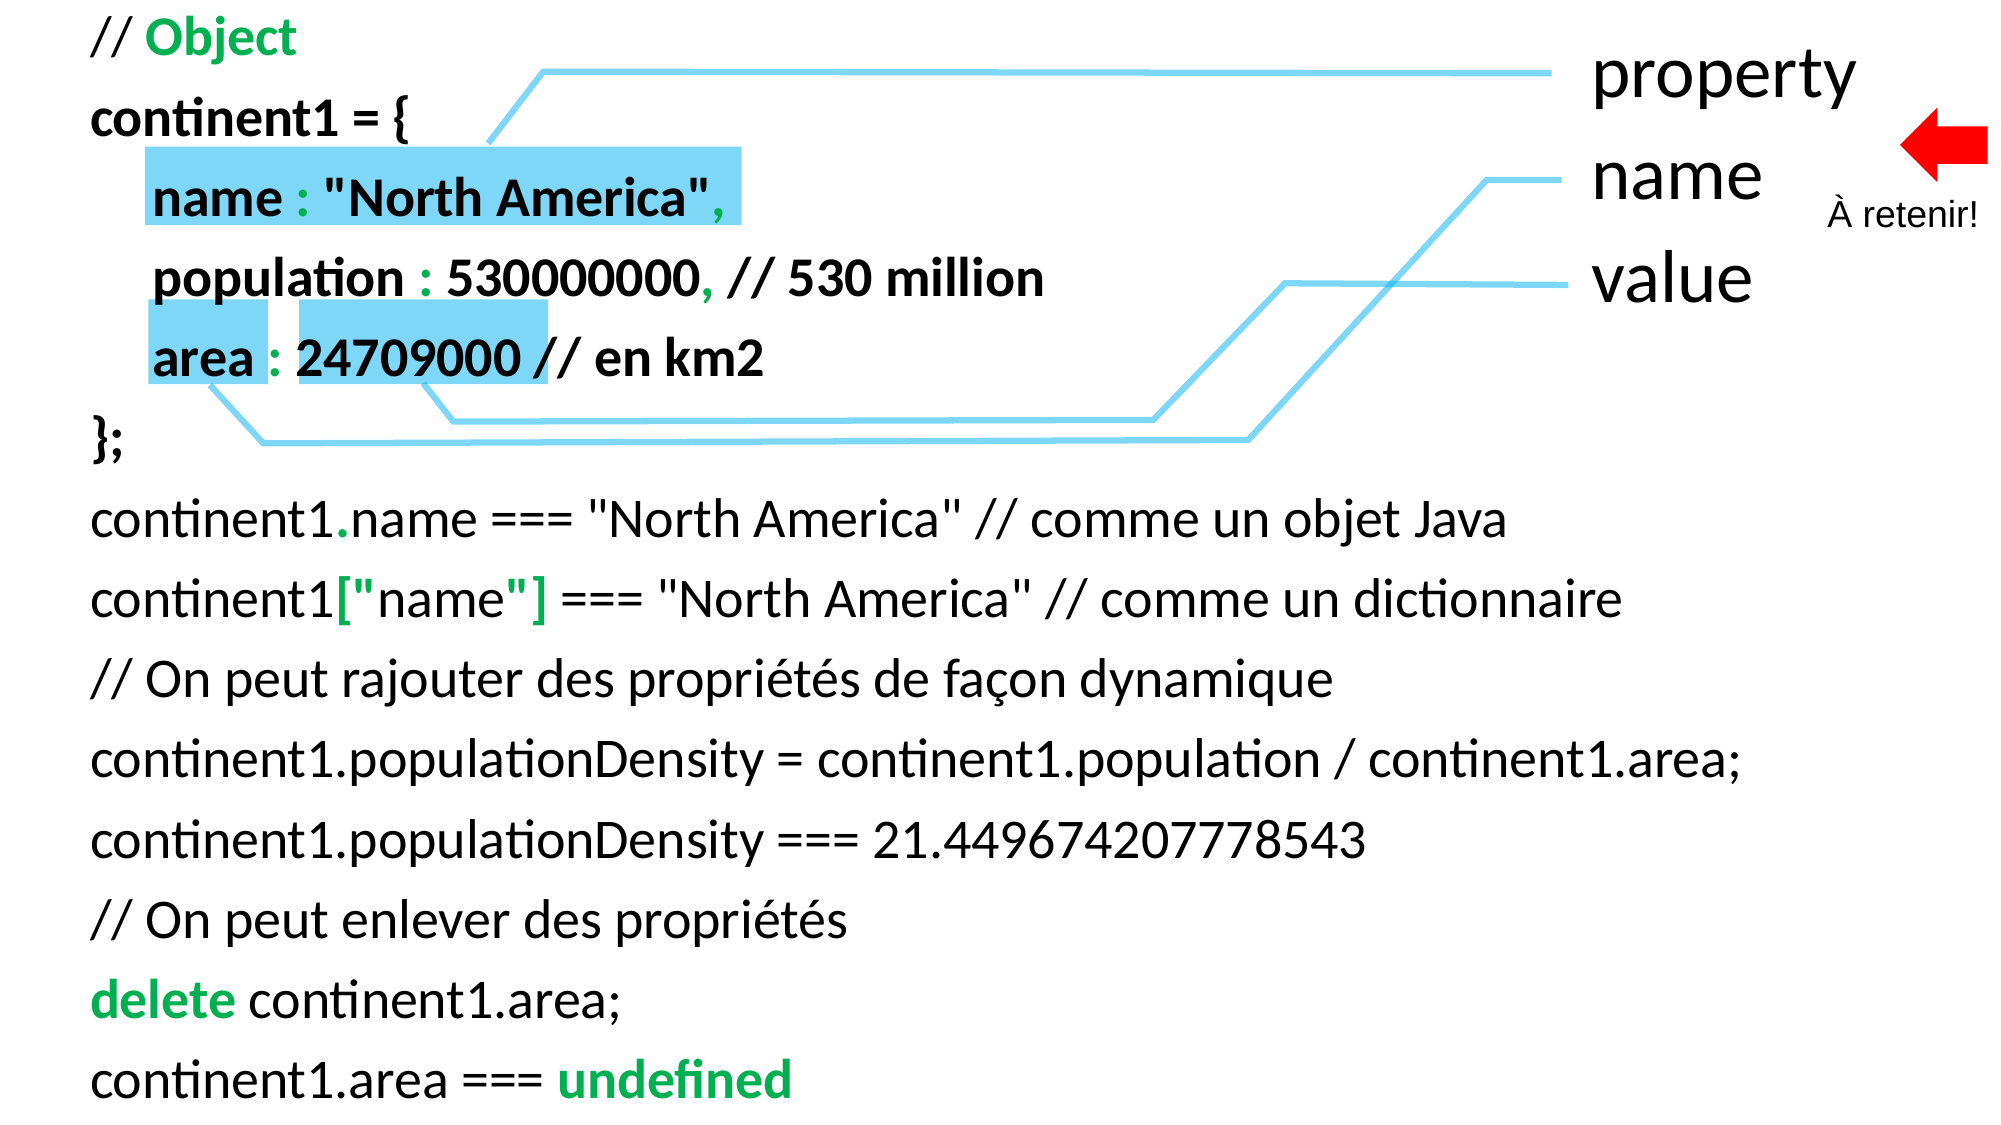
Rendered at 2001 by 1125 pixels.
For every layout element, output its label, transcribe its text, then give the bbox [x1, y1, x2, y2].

text_box À retenir! [1812, 182, 2000, 243]
text_box [1898, 104, 1989, 182]
list // Object continent1 = { name : "North America", population : 530000000, // 530 million area : 24709000 // en km2 }; continent1.name === "North America" // comme un objet Java continent1["name"] === "North America" // comme un dictionnaire // On peut rajouter des propriétés de façon dynamique continent1.populationDensity = continent1.population / continent1.area; continent1.populationDensity === 21.449674207778543 // On peut enlever des propriétés delete continent1.area; continent1.area === undefined [75, 0, 1925, 1125]
